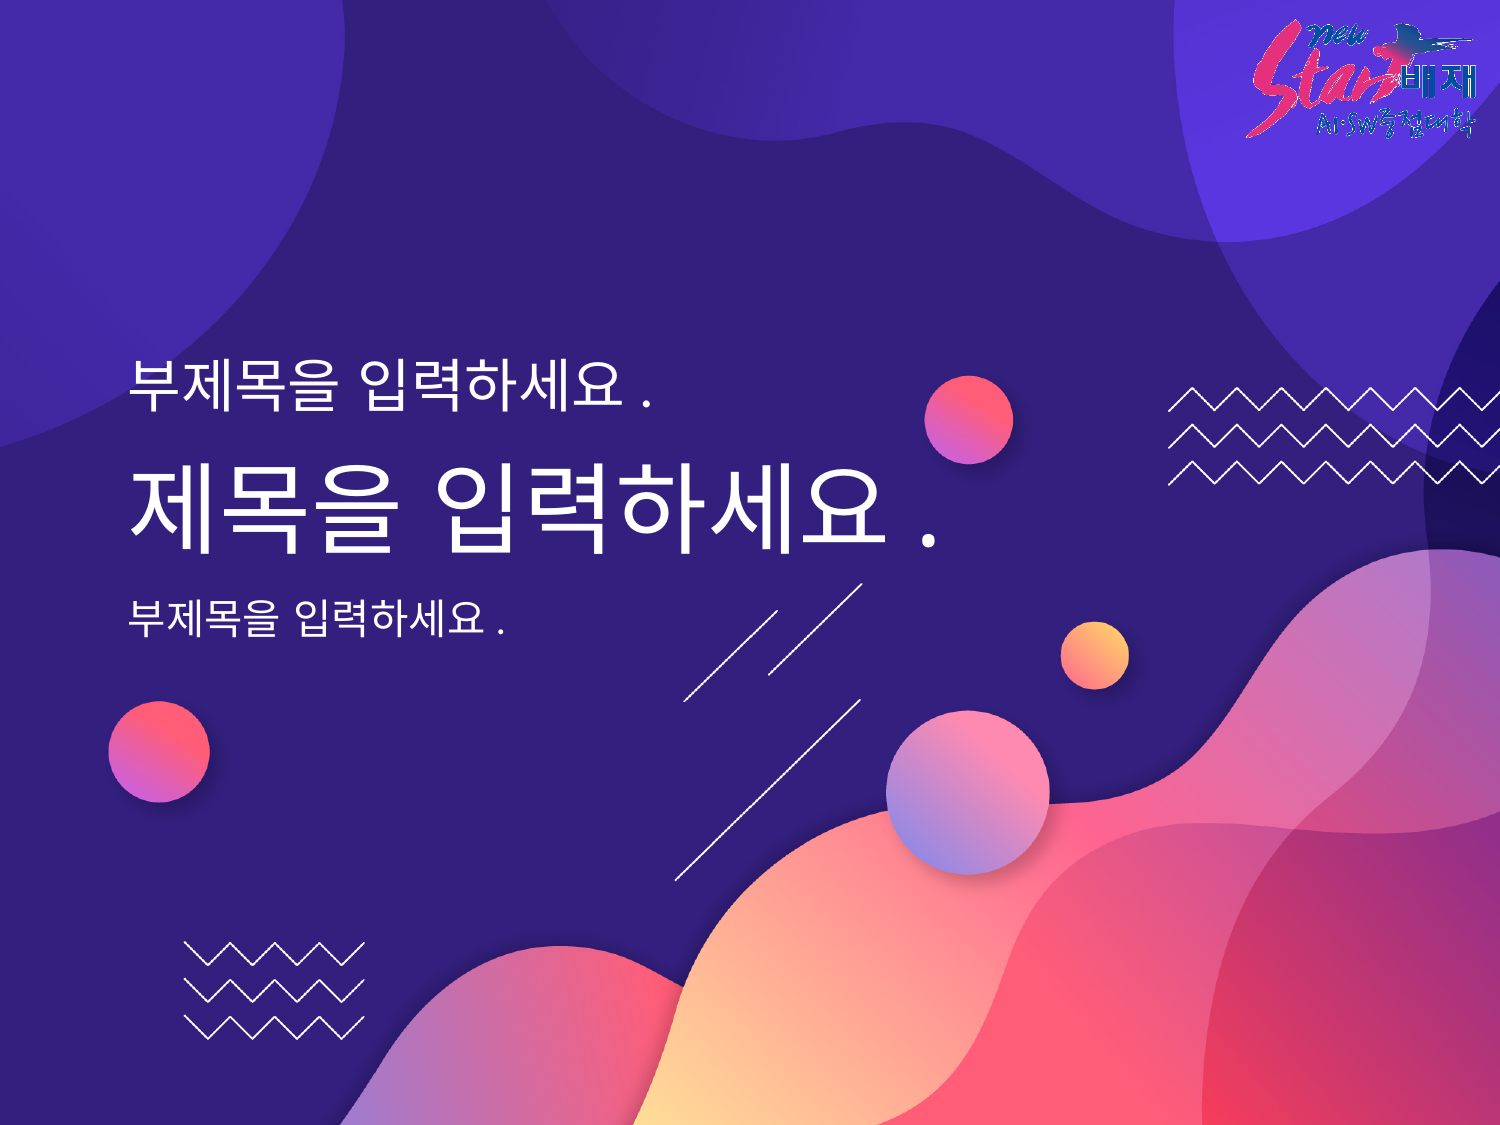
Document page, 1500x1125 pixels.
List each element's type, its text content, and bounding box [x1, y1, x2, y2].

text_box 부제목을 입력하세요. [112, 350, 1238, 622]
picture [0, 0, 1500, 1125]
title 제목을 입력하세요. [1238, 396, 1388, 576]
subtitle 부제목을 입력하세요. [112, 622, 1238, 863]
